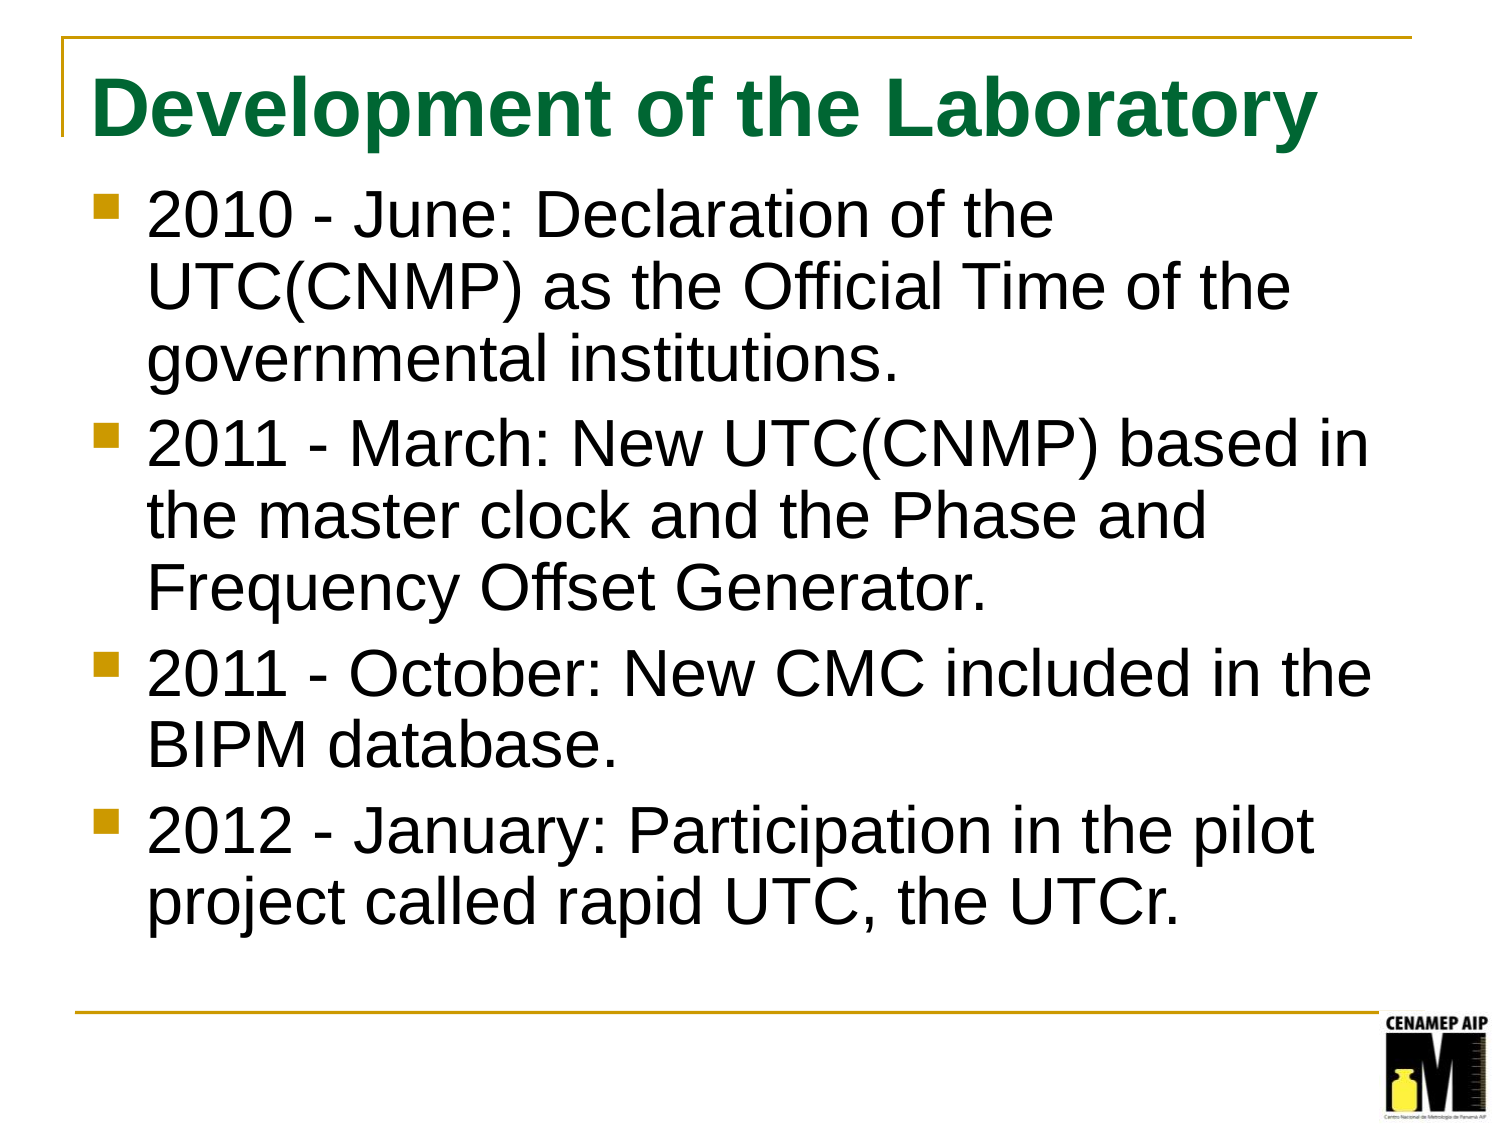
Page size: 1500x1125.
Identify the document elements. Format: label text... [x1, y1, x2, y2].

picture [1378, 1011, 1495, 1125]
list 2010 - June: Declaration of the UTC(CNMP) as the Official Time of the governmental institutions. 2011 - March: New UTC(CNMP) based in the master clock and the Phase and Frequency Offset Generator. 2011 - October: New CMC included in the BIPM database. 2012 - January: Participation in the pilot project called rapid UTC, the UTCr. [75, 172, 1425, 1000]
title Development of the Laboratory [75, 45, 1425, 172]
